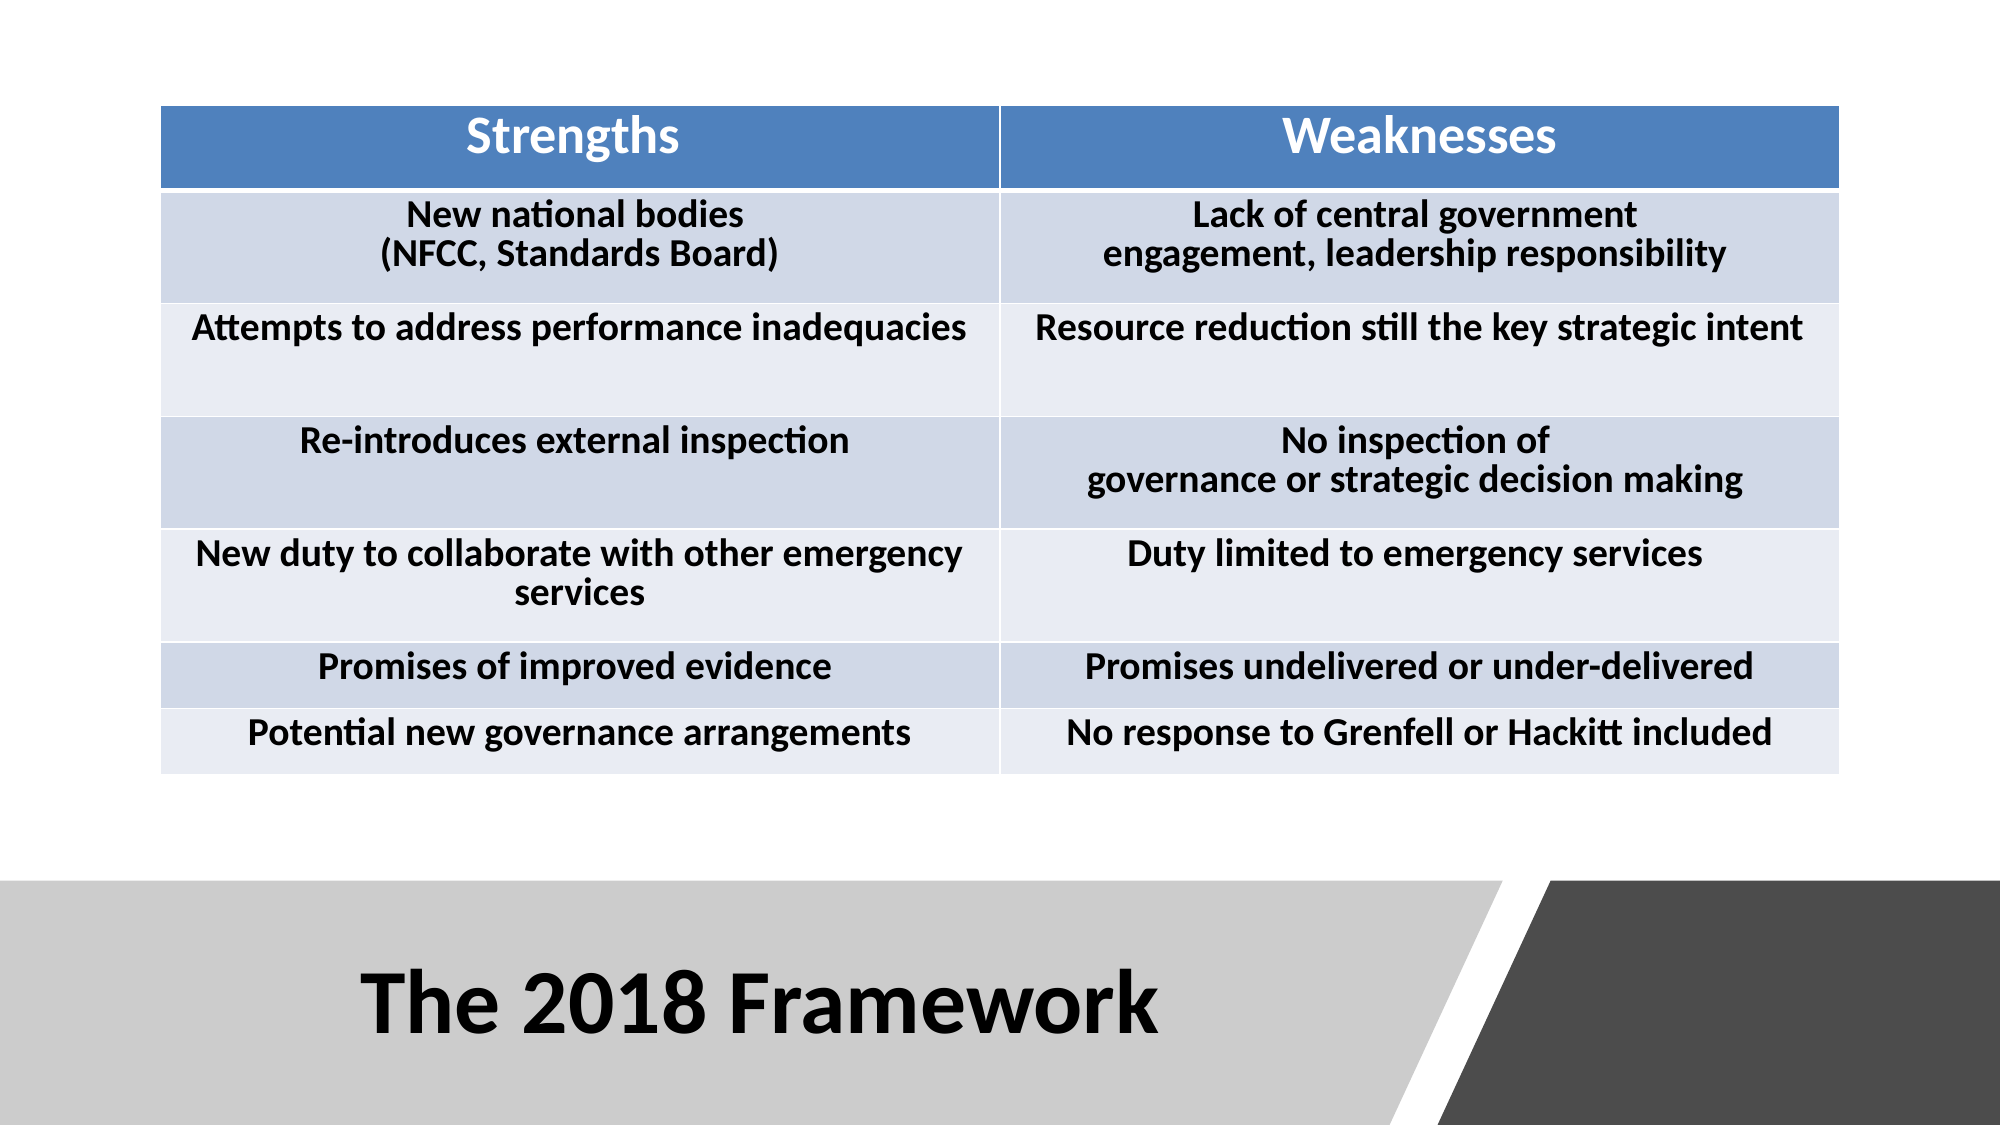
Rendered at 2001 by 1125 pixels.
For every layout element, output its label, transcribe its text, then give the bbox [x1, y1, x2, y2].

table_cell No inspection of governance or strategic decision making [1001, 417, 1839, 528]
title The 2018 Framework [137, 907, 1404, 1087]
table_cell Duty limited to emergency services [1001, 530, 1839, 641]
text_box [1435, 878, 2000, 1125]
table_cell New national bodies (NFCC, Standards Board) [161, 193, 999, 303]
table_header Weaknesses [1001, 106, 1839, 188]
table_cell No response to Grenfell or Hackitt included [1001, 709, 1839, 774]
table_cell Promises of improved evidence [161, 643, 999, 708]
table_cell Re-introduces external inspection [161, 417, 999, 528]
table_cell Lack of central government engagement, leadership responsibility [1001, 193, 1839, 303]
table_cell New duty to collaborate with other emergency services [161, 530, 999, 641]
text_box [0, 878, 1505, 1125]
table_cell Attempts to address performance inadequacies [161, 304, 999, 416]
table_cell Resource reduction still the key strategic intent [1001, 304, 1839, 416]
table_cell Potential new governance arrangements [161, 709, 999, 774]
table_cell Promises undelivered or under-delivered [1001, 643, 1839, 708]
table_header Strengths [161, 106, 999, 188]
